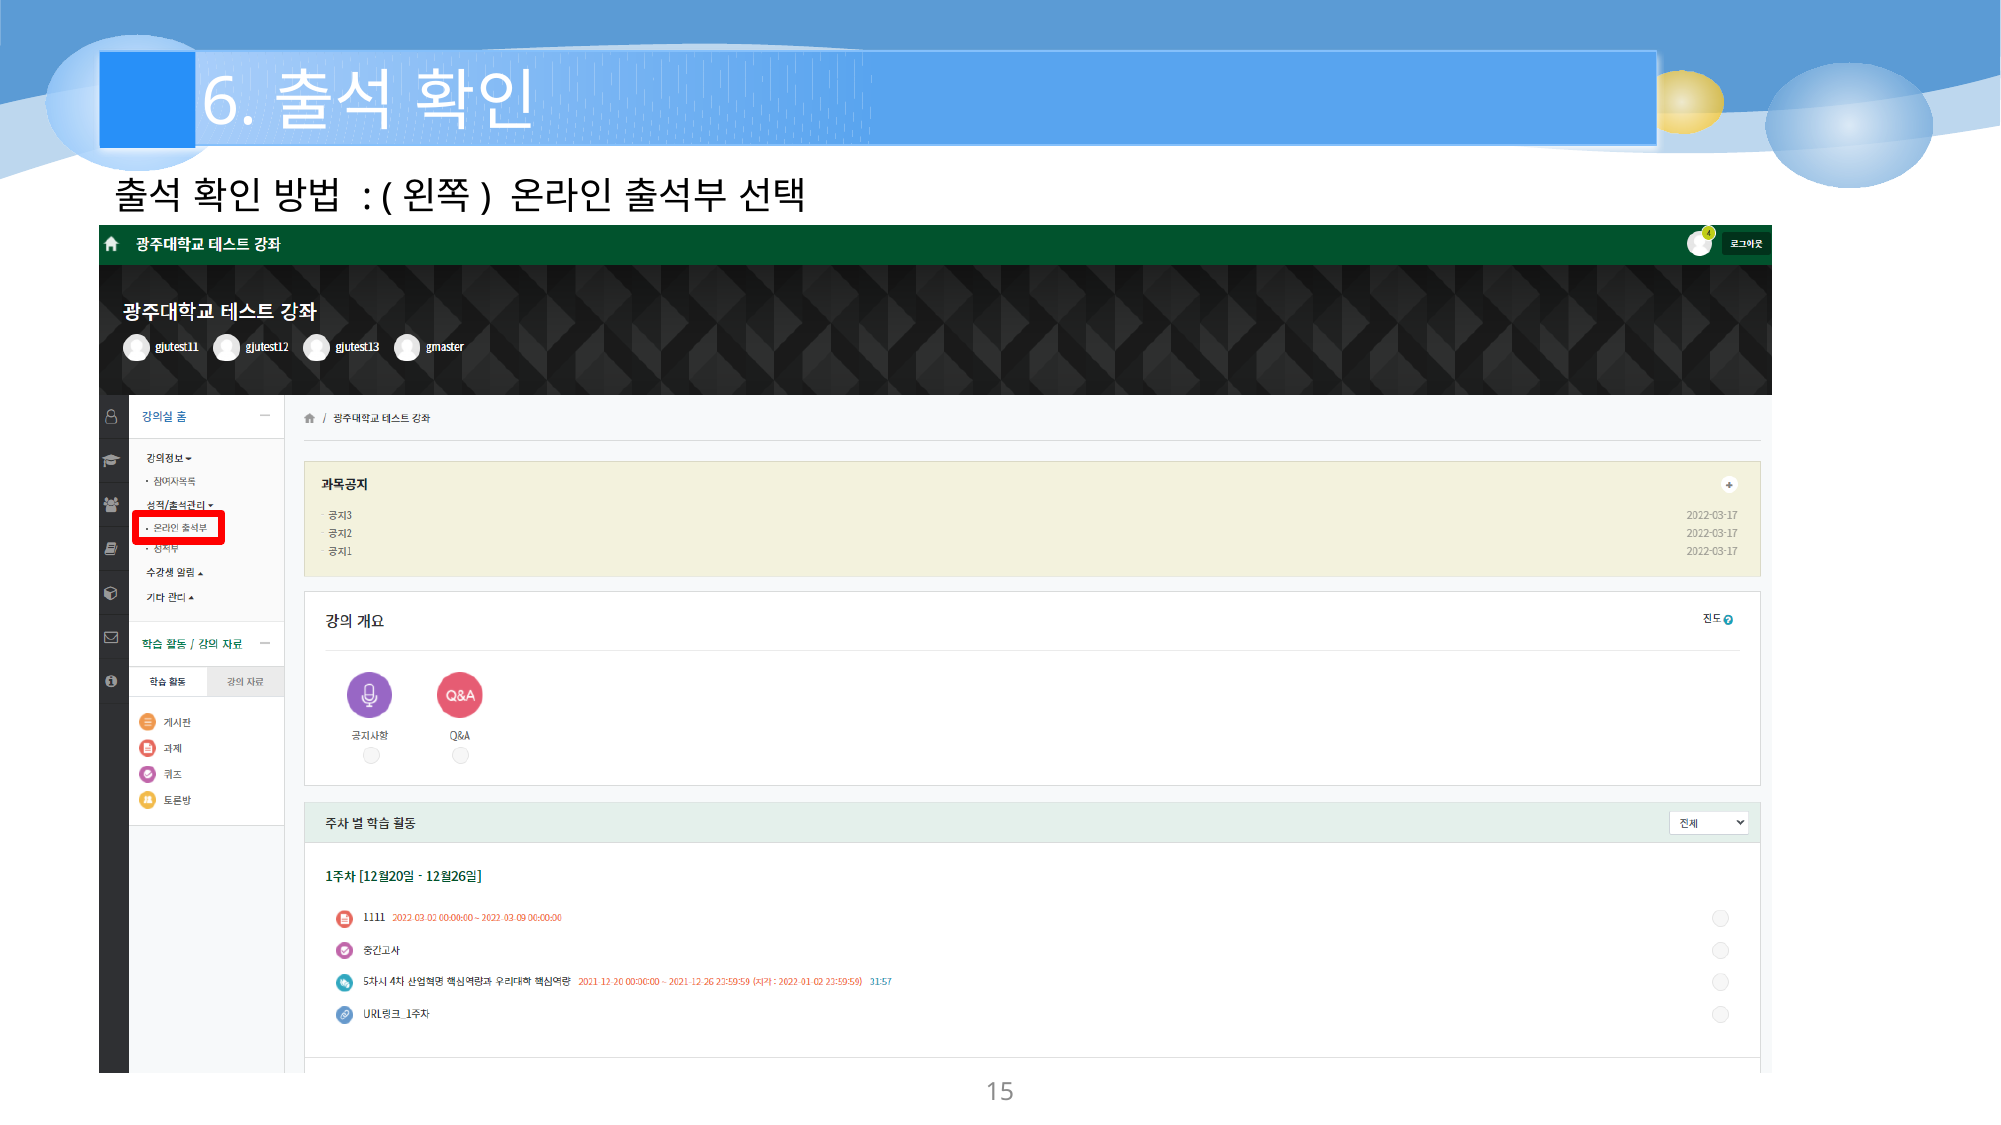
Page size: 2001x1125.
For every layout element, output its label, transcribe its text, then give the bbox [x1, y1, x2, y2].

text_box 출석 확인 방법 : (왼쪽) 온라인 출석부 선택 [99, 164, 1594, 224]
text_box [99, 50, 1657, 149]
picture [99, 225, 1772, 1073]
slide_number 15 [766, 1080, 1234, 1113]
